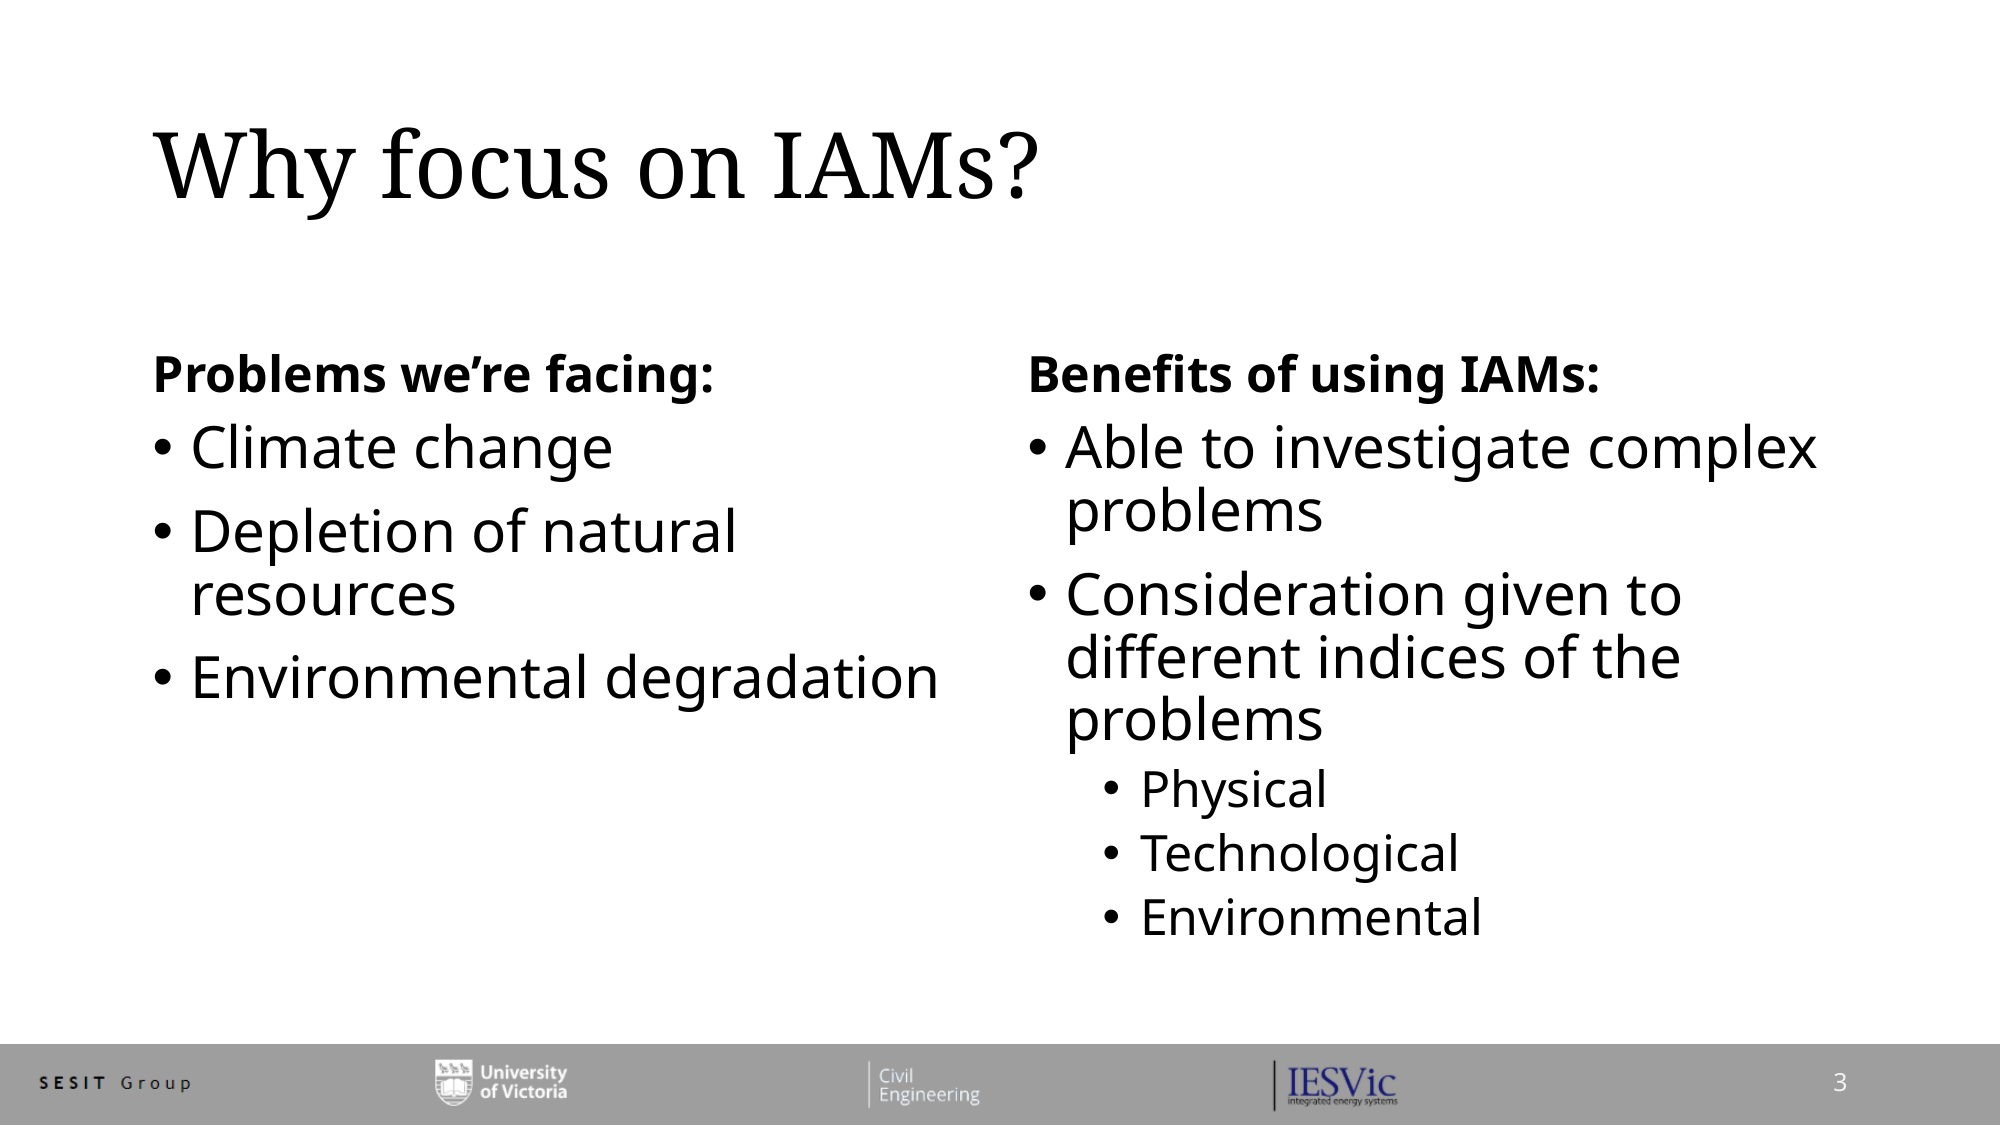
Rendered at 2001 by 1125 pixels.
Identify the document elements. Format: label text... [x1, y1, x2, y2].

picture [0, 1044, 2000, 1125]
list Climate change Depletion of natural resources Environmental degradation [137, 410, 984, 1016]
list Benefits of using IAMs: [1012, 275, 1863, 410]
title Why focus on IAMs? [137, 59, 1863, 278]
list Able to investigate complex problems Consideration given to different indices of the problems Physical Technological Environmental [1012, 410, 1863, 1016]
slide_number 3 [1412, 1054, 1863, 1114]
list Problems we’re facing: [137, 275, 984, 410]
